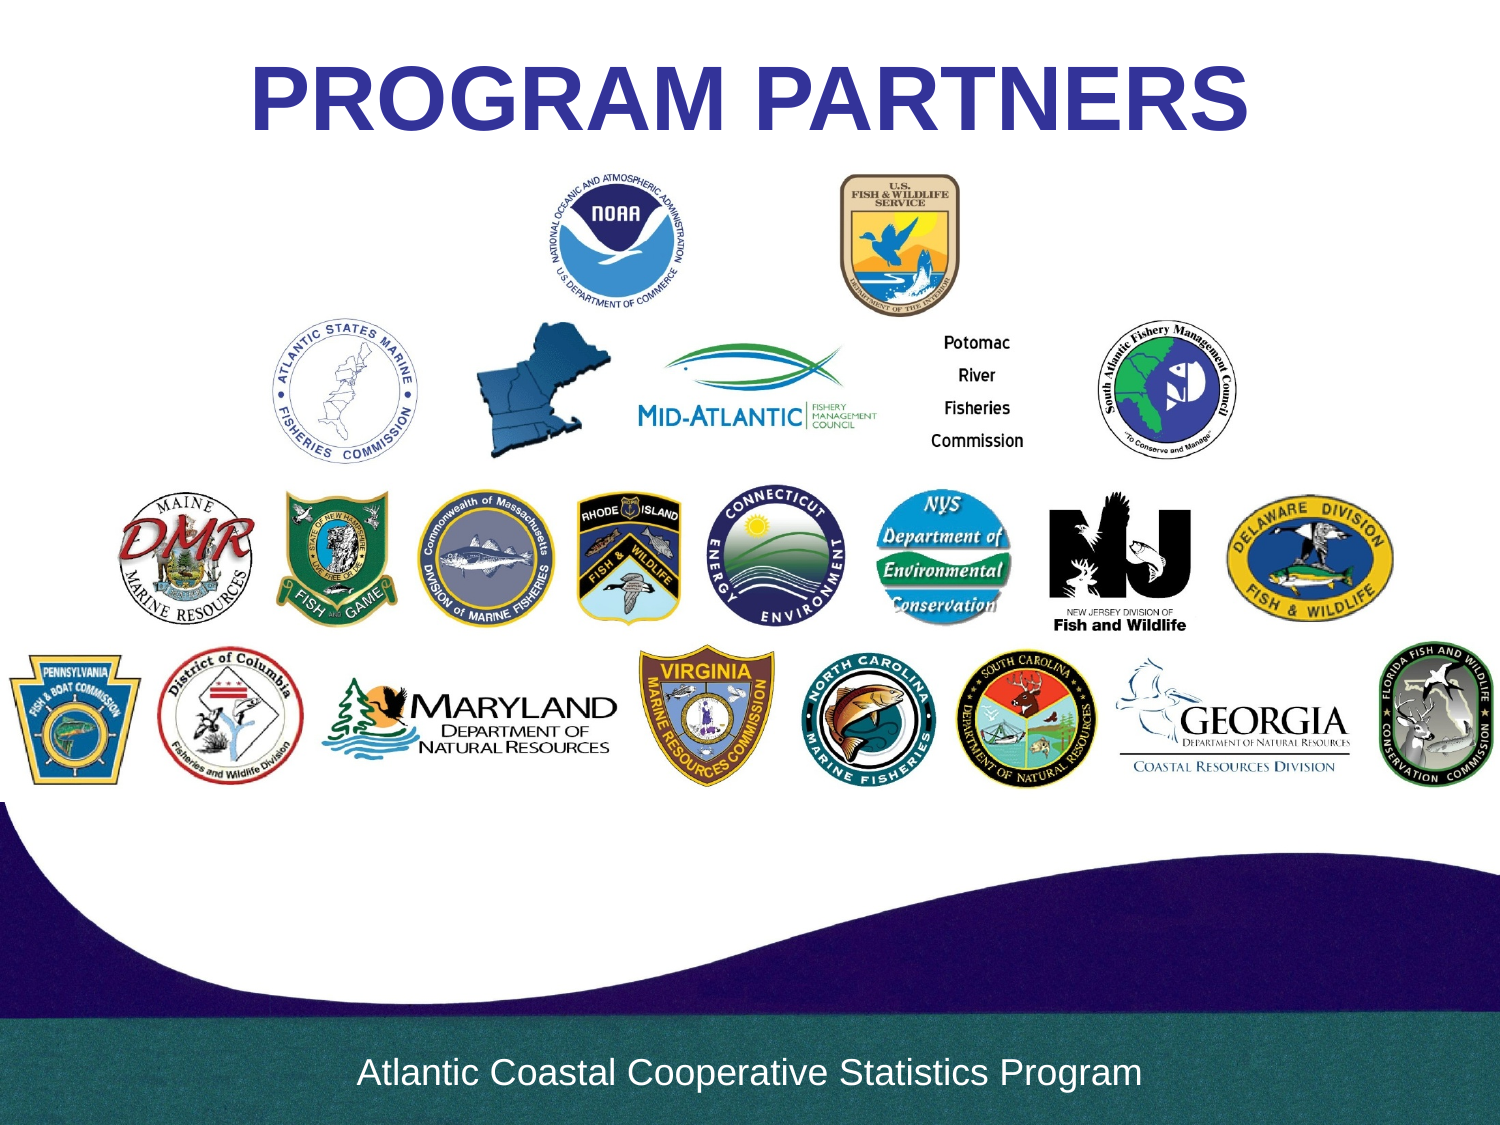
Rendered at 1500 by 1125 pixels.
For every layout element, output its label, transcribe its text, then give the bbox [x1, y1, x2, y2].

picture [0, 166, 1500, 1125]
title PROGRAM PARTNERS [75, 0, 1427, 164]
